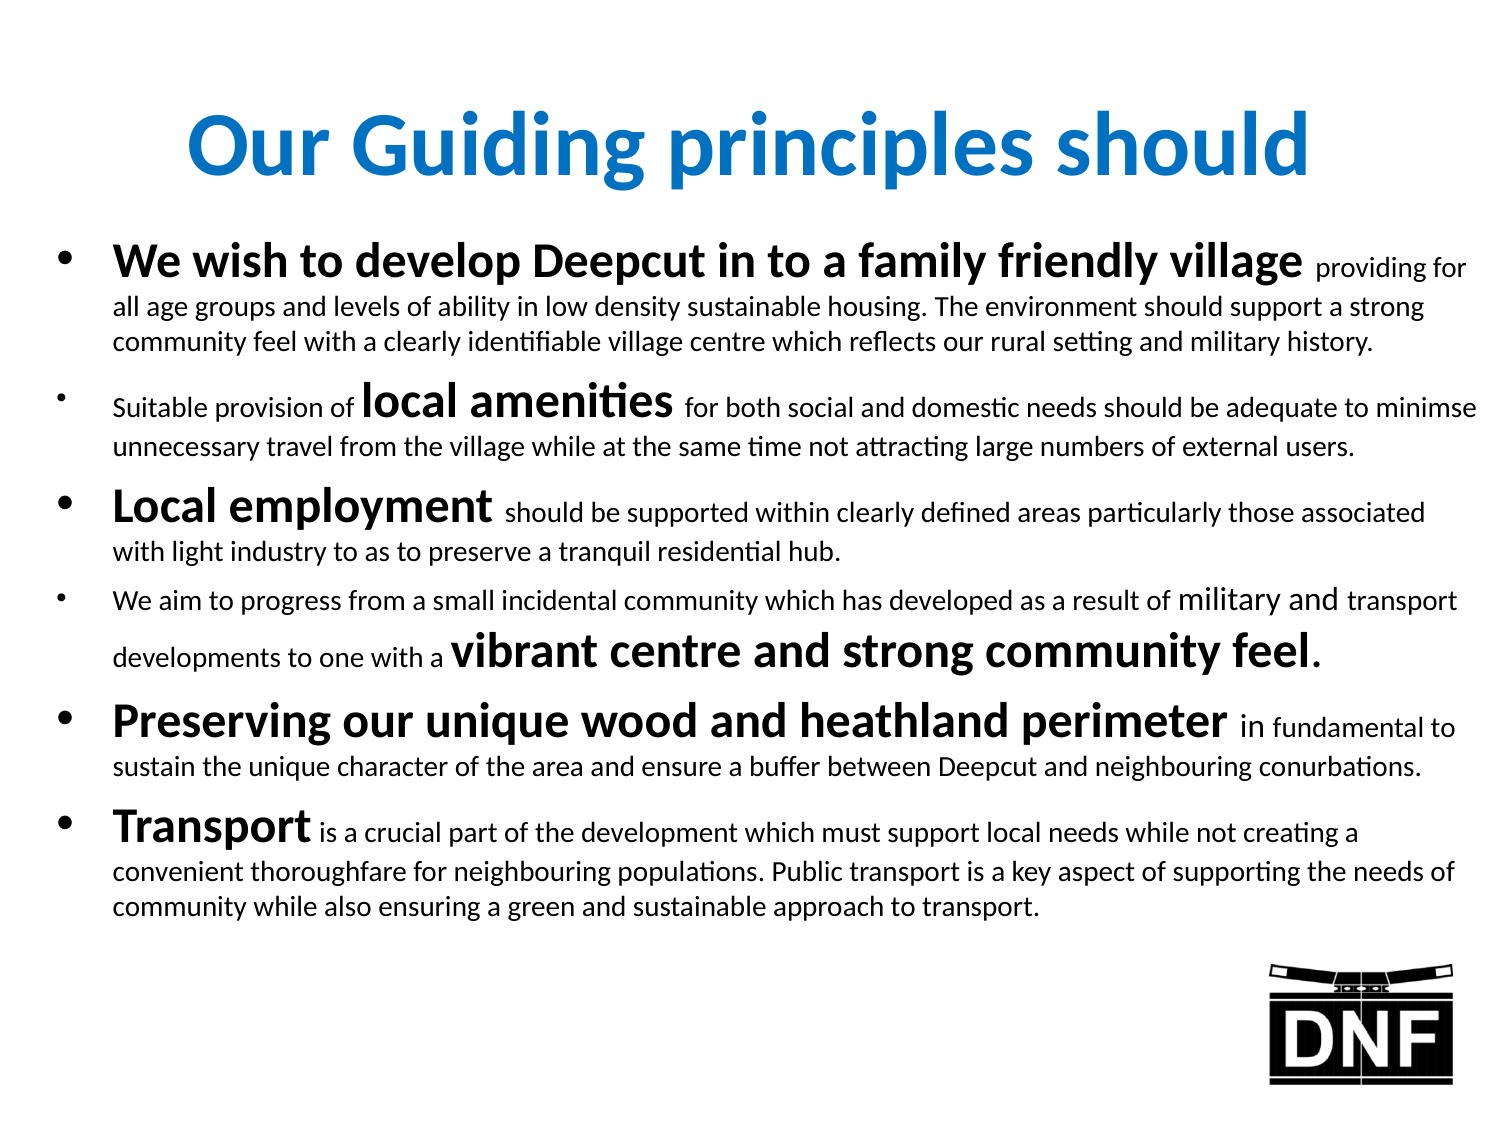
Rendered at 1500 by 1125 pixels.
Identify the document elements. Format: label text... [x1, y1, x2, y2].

title Our Guiding principles should [74, 44, 1426, 219]
picture [1269, 963, 1453, 1086]
list We wish to develop Deepcut in to a family friendly village providing for all age groups and levels of ability in low density sustainable housing. The environment should support a strong community feel with a clearly identifiable village centre which reflects our rural setting and military history. Suitable provision of local amenities for both social and domestic needs should be adequate to minimse unnecessary travel from the village while at the same time not attracting large numbers of external users. Local employment should be supported within clearly defined areas particularly those associated with light industry to as to preserve a tranquil residential hub. We aim to progress from a small incidental community which has developed as a result of military and transport developments to one with a vibrant centre and strong community feel. Preserving our unique wood and heathland perimeter in fundamental to sustain the unique character of the area and ensure a buffer between Deepcut and neighbouring conurbations. Transport is a crucial part of the development which must support local needs while not creating a convenient thoroughfare for neighbouring populations. Public transport is a key aspect of supporting the needs of community while also ensuring a green and sustainable approach to transport. [40, 219, 1500, 993]
